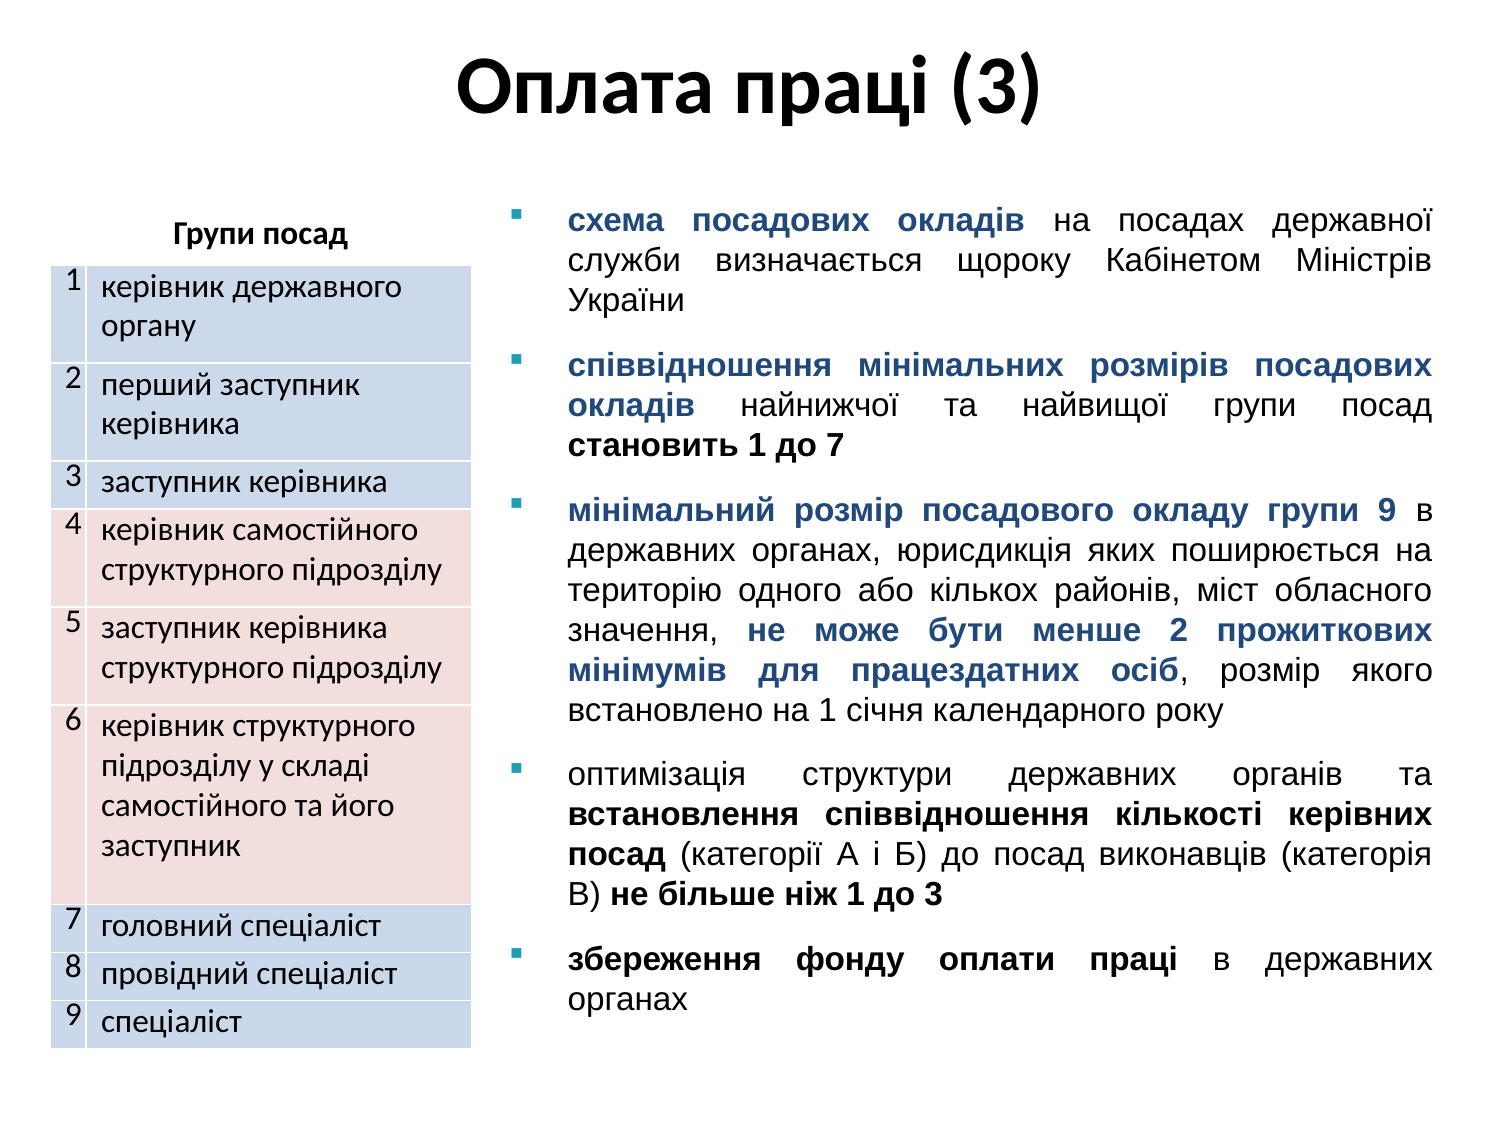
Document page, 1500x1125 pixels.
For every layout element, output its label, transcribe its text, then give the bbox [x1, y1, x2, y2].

table_cell спеціаліст [87, 1001, 471, 1048]
table_cell 8 [51, 953, 85, 1000]
table_header Групи посад [51, 213, 471, 265]
table_cell 9 [51, 1001, 85, 1048]
table_cell керівник структурного підрозділу у складі самостійного та його заступник [87, 706, 471, 904]
table_cell головний спеціаліст [87, 905, 471, 952]
text_box Оплата праці (3) [74, 45, 1425, 138]
table_cell 4 [51, 510, 85, 606]
table_cell 1 [51, 266, 85, 362]
table_cell заступник керівника [87, 462, 471, 508]
table_cell заступник керівника структурного підрозділу [87, 608, 471, 704]
table_cell 6 [51, 706, 85, 904]
table_cell перший заступник керівника [87, 364, 471, 460]
table_cell керівник самостійного структурного підрозділу [87, 510, 471, 606]
table_cell 2 [51, 364, 85, 460]
table_cell 5 [51, 608, 85, 704]
table_cell 3 [51, 462, 85, 508]
text_box схема посадових окладів на посадах державної служби визначається щороку Кабінетом Міністрів України співвідношення мінімальних розмірів посадових окладів найнижчої та найвищої групи посад становить 1 до 7 мінімальний розмір посадового окладу групи 9 в державних органах, юрисдикція яких поширюється на територію одного або кількох районів, міст обласного значення, не може бути менше 2 прожиткових мінімумів для працездатних осіб, розмір якого встановлено на 1 січня календарного року оптимізація структури державних органів та встановлення співвідношення кількості керівних посад (категорії А і Б) до посад виконавців (категорія В) не більше ніж 1 до 3 збереження фонду оплати праці в державних органах [493, 190, 1450, 1025]
table_cell керівник державного органу [87, 266, 471, 362]
table_cell провідний спеціаліст [87, 953, 471, 1000]
table_cell 7 [51, 905, 85, 952]
